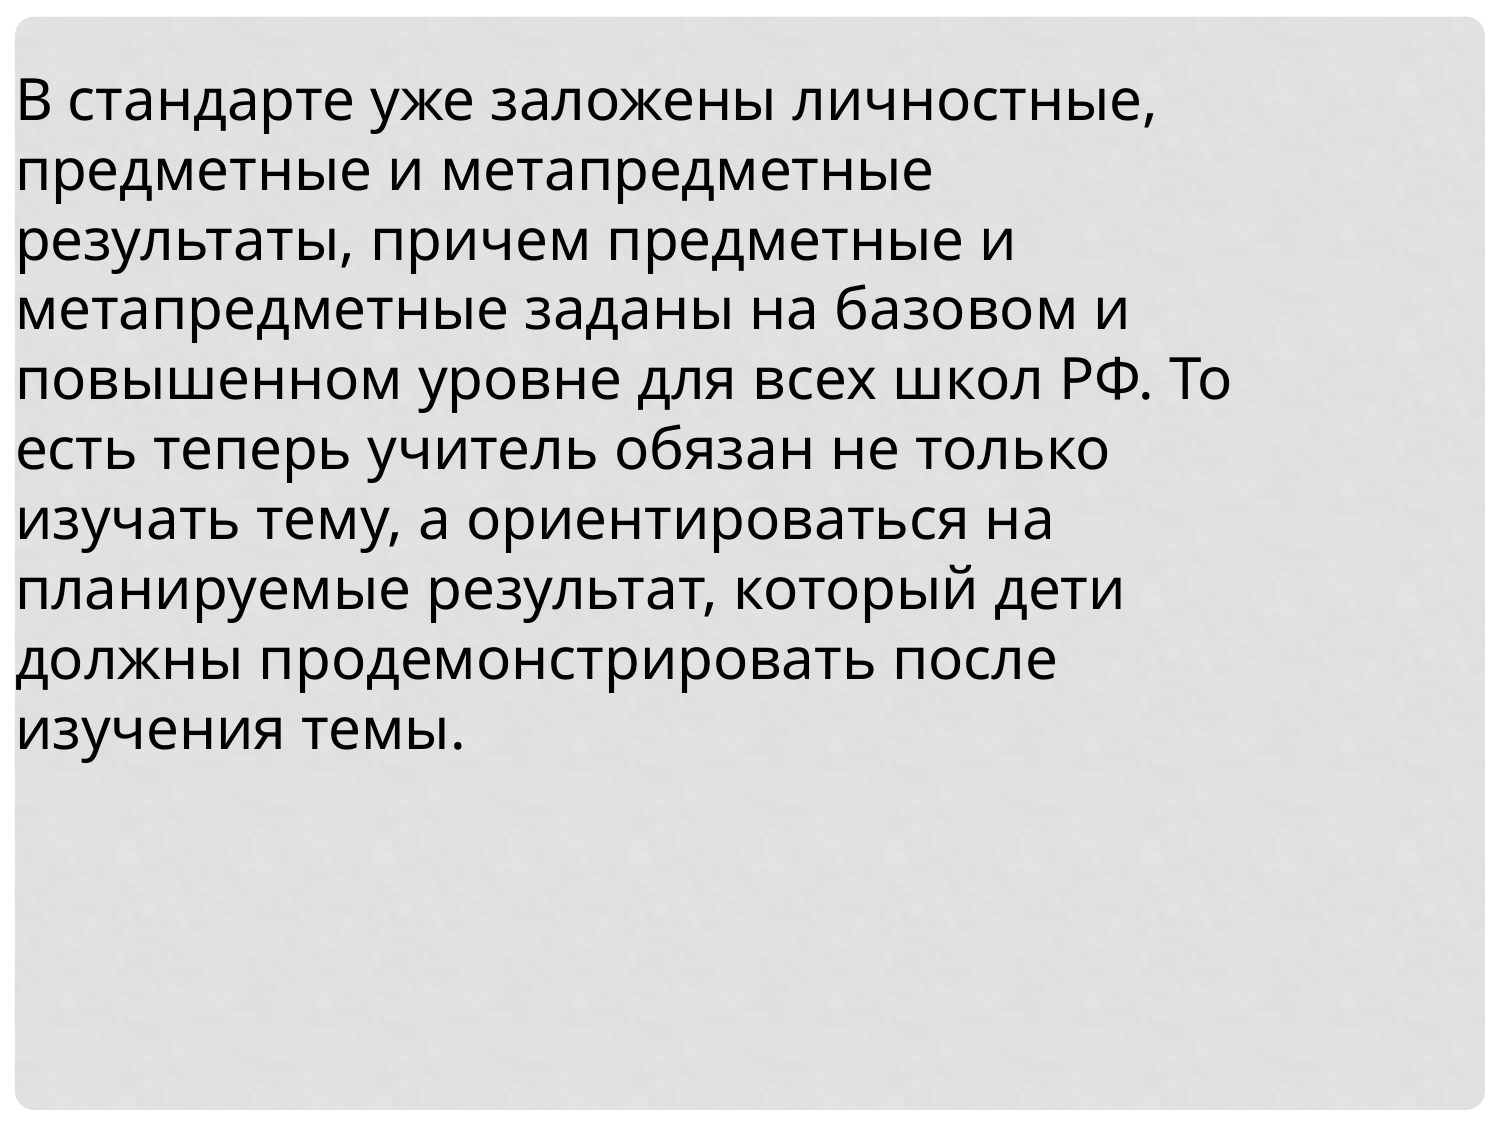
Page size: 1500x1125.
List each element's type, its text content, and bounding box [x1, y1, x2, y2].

list В стандарте уже заложены личностные, предметные и метапредметные результаты, причем предметные и метапредметные заданы на базовом и повышенном уровне для всех школ РФ. То есть теперь учитель обязан не только изучать тему, а ориентироваться на планируемые результат, который дети должны продемонстрировать после изучения темы. [0, 54, 1300, 1005]
